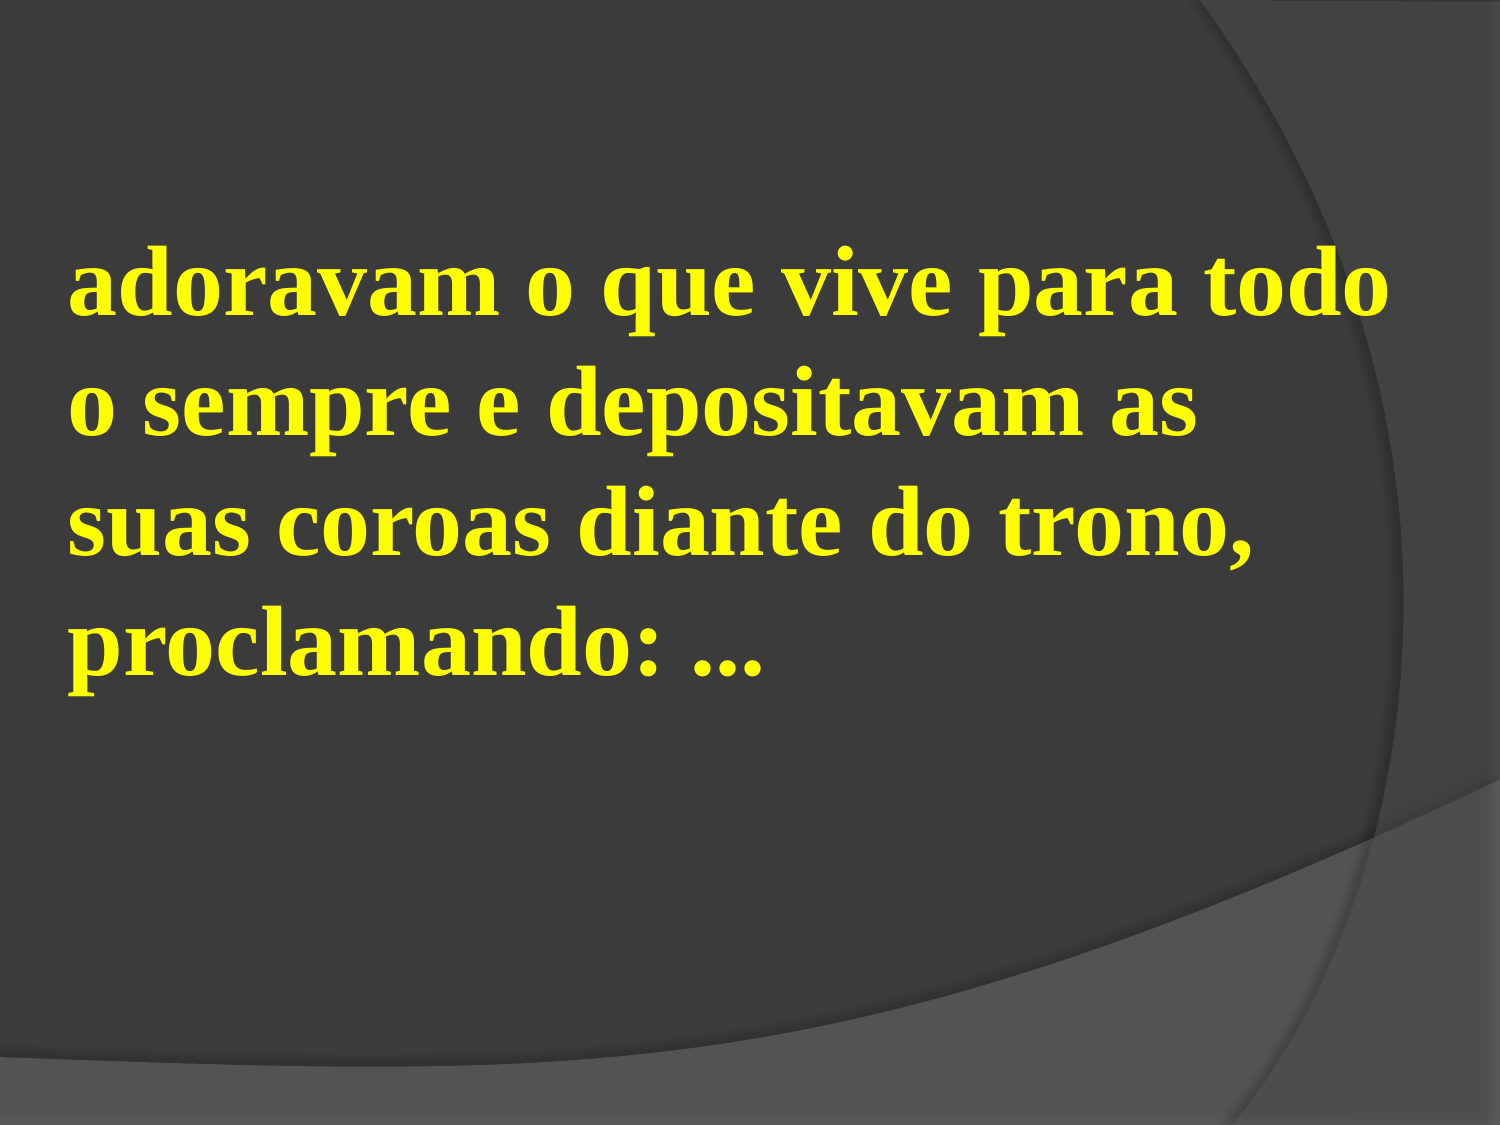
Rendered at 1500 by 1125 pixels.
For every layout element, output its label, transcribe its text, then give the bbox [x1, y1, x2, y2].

text_box adoravam o que vive para todo o sempre e depositavam as suas coroas diante do trono, proclamando: ... [53, 208, 1412, 1125]
